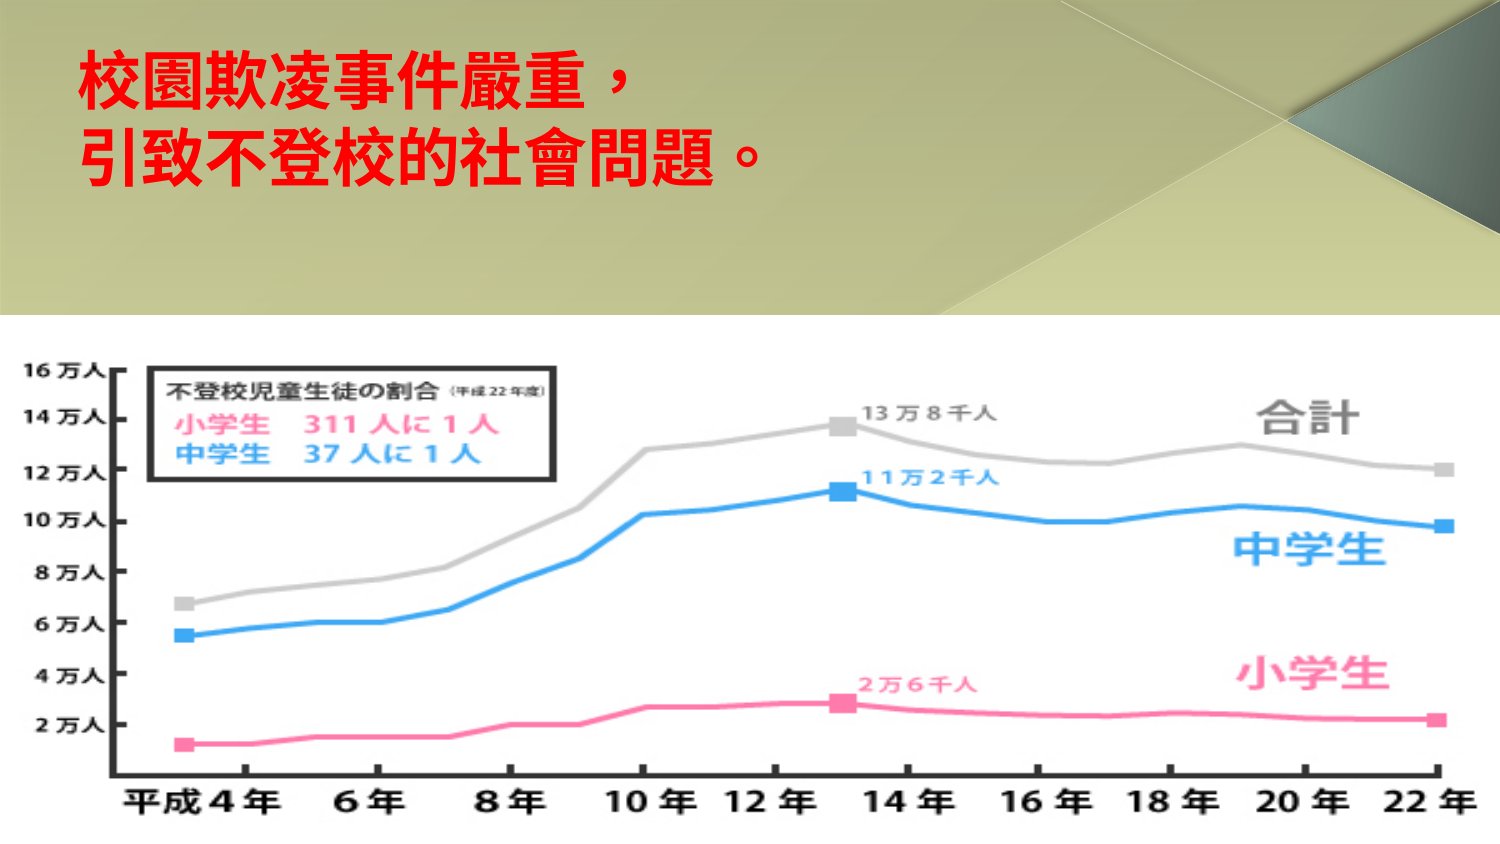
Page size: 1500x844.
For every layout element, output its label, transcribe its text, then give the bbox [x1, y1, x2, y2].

picture [0, 315, 1500, 844]
title 校園欺凌事件嚴重， 引致不登校的社會問題。 [62, 33, 1250, 201]
